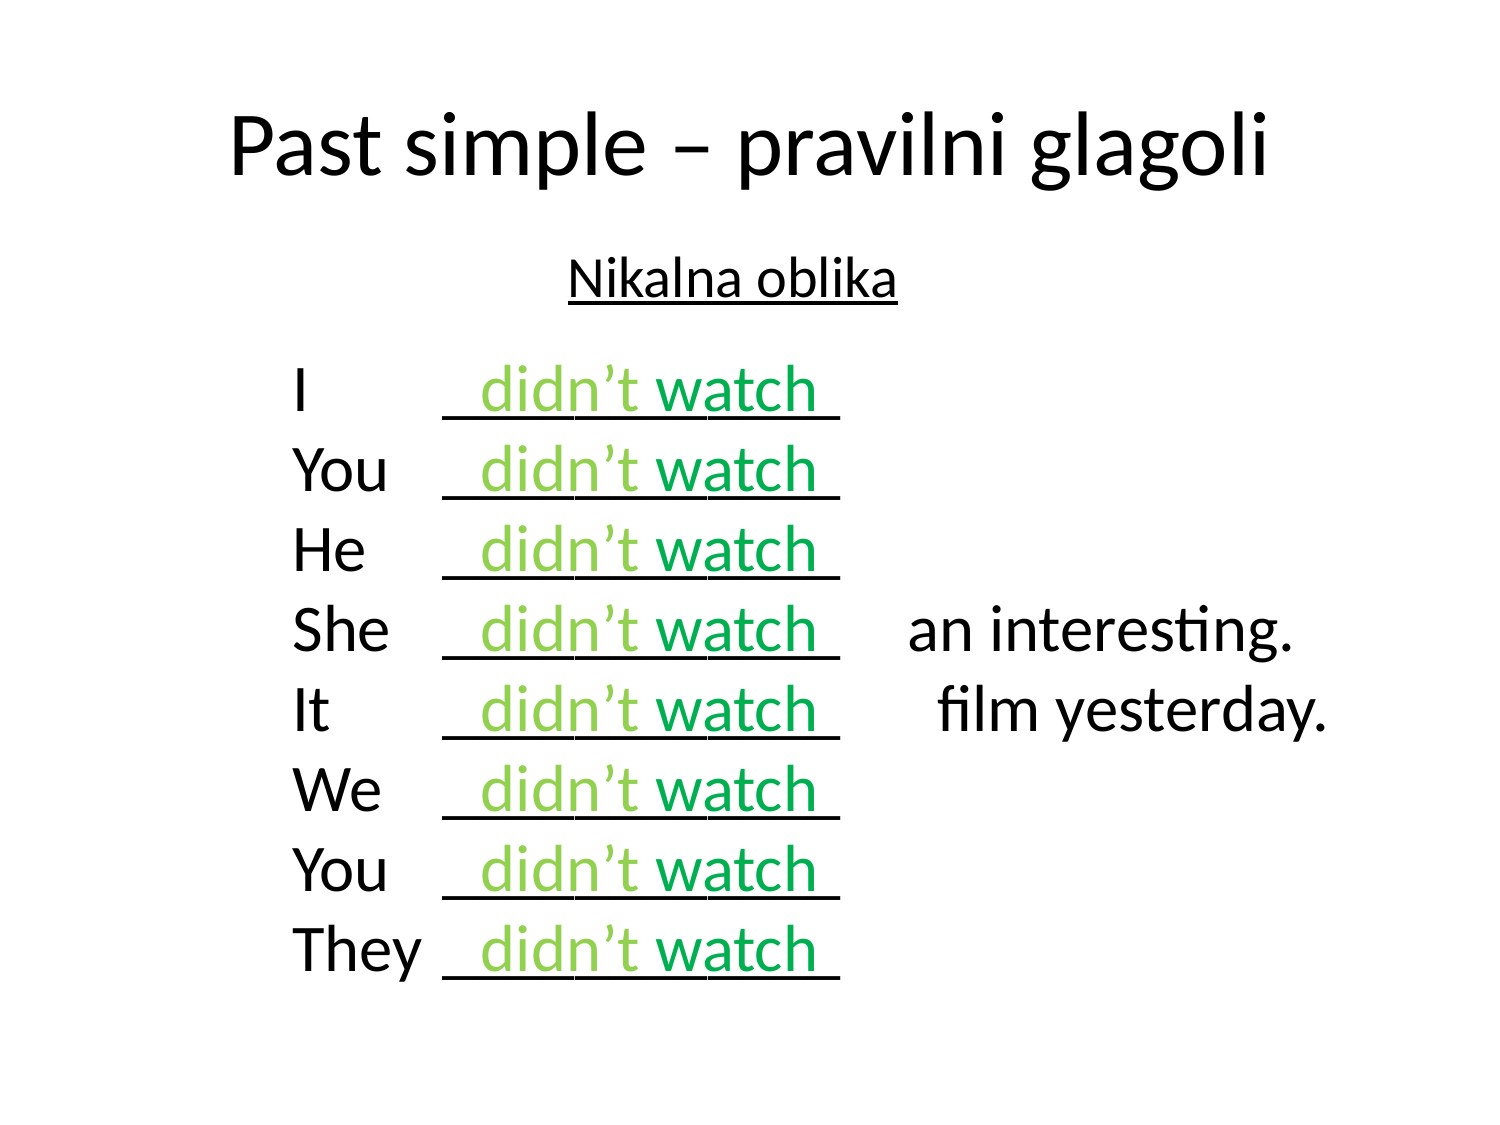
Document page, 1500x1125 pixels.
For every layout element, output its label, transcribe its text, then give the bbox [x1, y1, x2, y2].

title Past simple – pravilni glagoli [75, 45, 1425, 233]
text_box didn’t watch didn’t watch didn’t watch didn’t watch didn’t watch didn’t watch didn’t watch didn’t watch [466, 337, 856, 993]
text_box I ____________ You ____________ He ____________ She ____________ an interesting. It ____________ film yesterday. We ____________ You ____________ They ____________ [856, 337, 1365, 993]
text_box I ____________ You ____________ He ____________ She ____________ an interesting. It ____________ film yesterday. We ____________ You ____________ They ____________ [277, 337, 466, 993]
text_box Nikalna oblika [513, 231, 952, 317]
